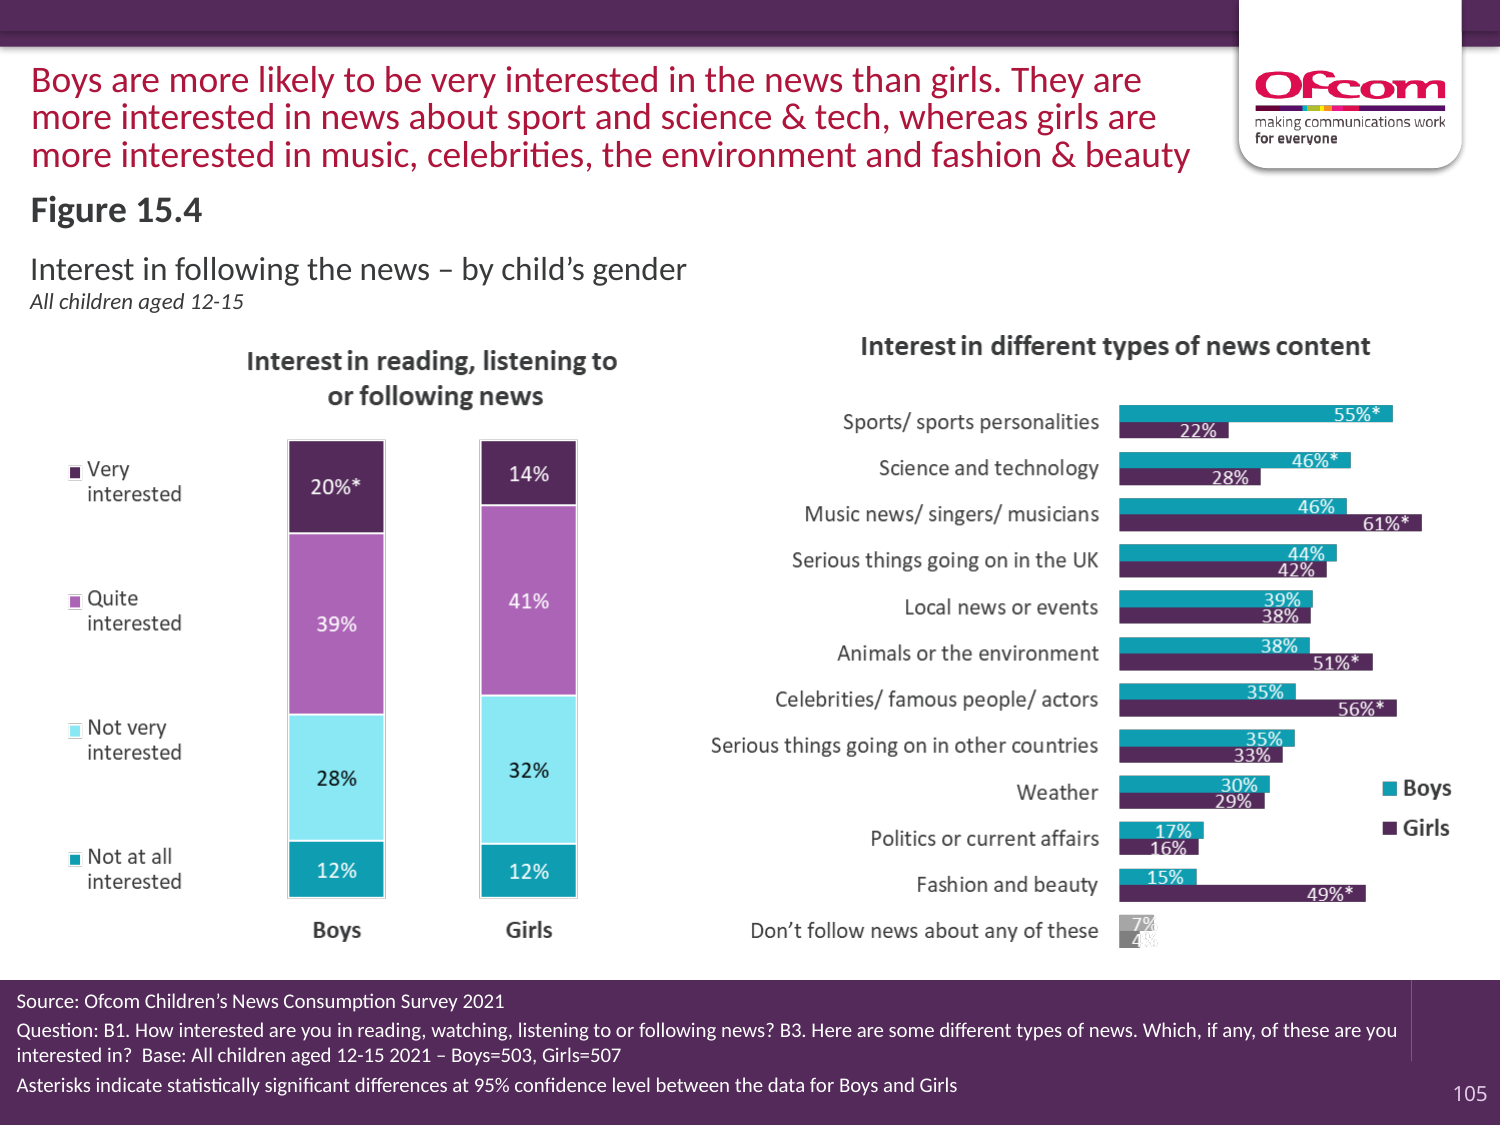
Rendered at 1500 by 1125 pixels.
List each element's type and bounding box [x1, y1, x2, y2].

list [1, 980, 1487, 1125]
picture [29, 306, 1500, 1024]
title [15, 239, 1500, 290]
list [16, 55, 1245, 171]
text_box [16, 177, 1500, 227]
